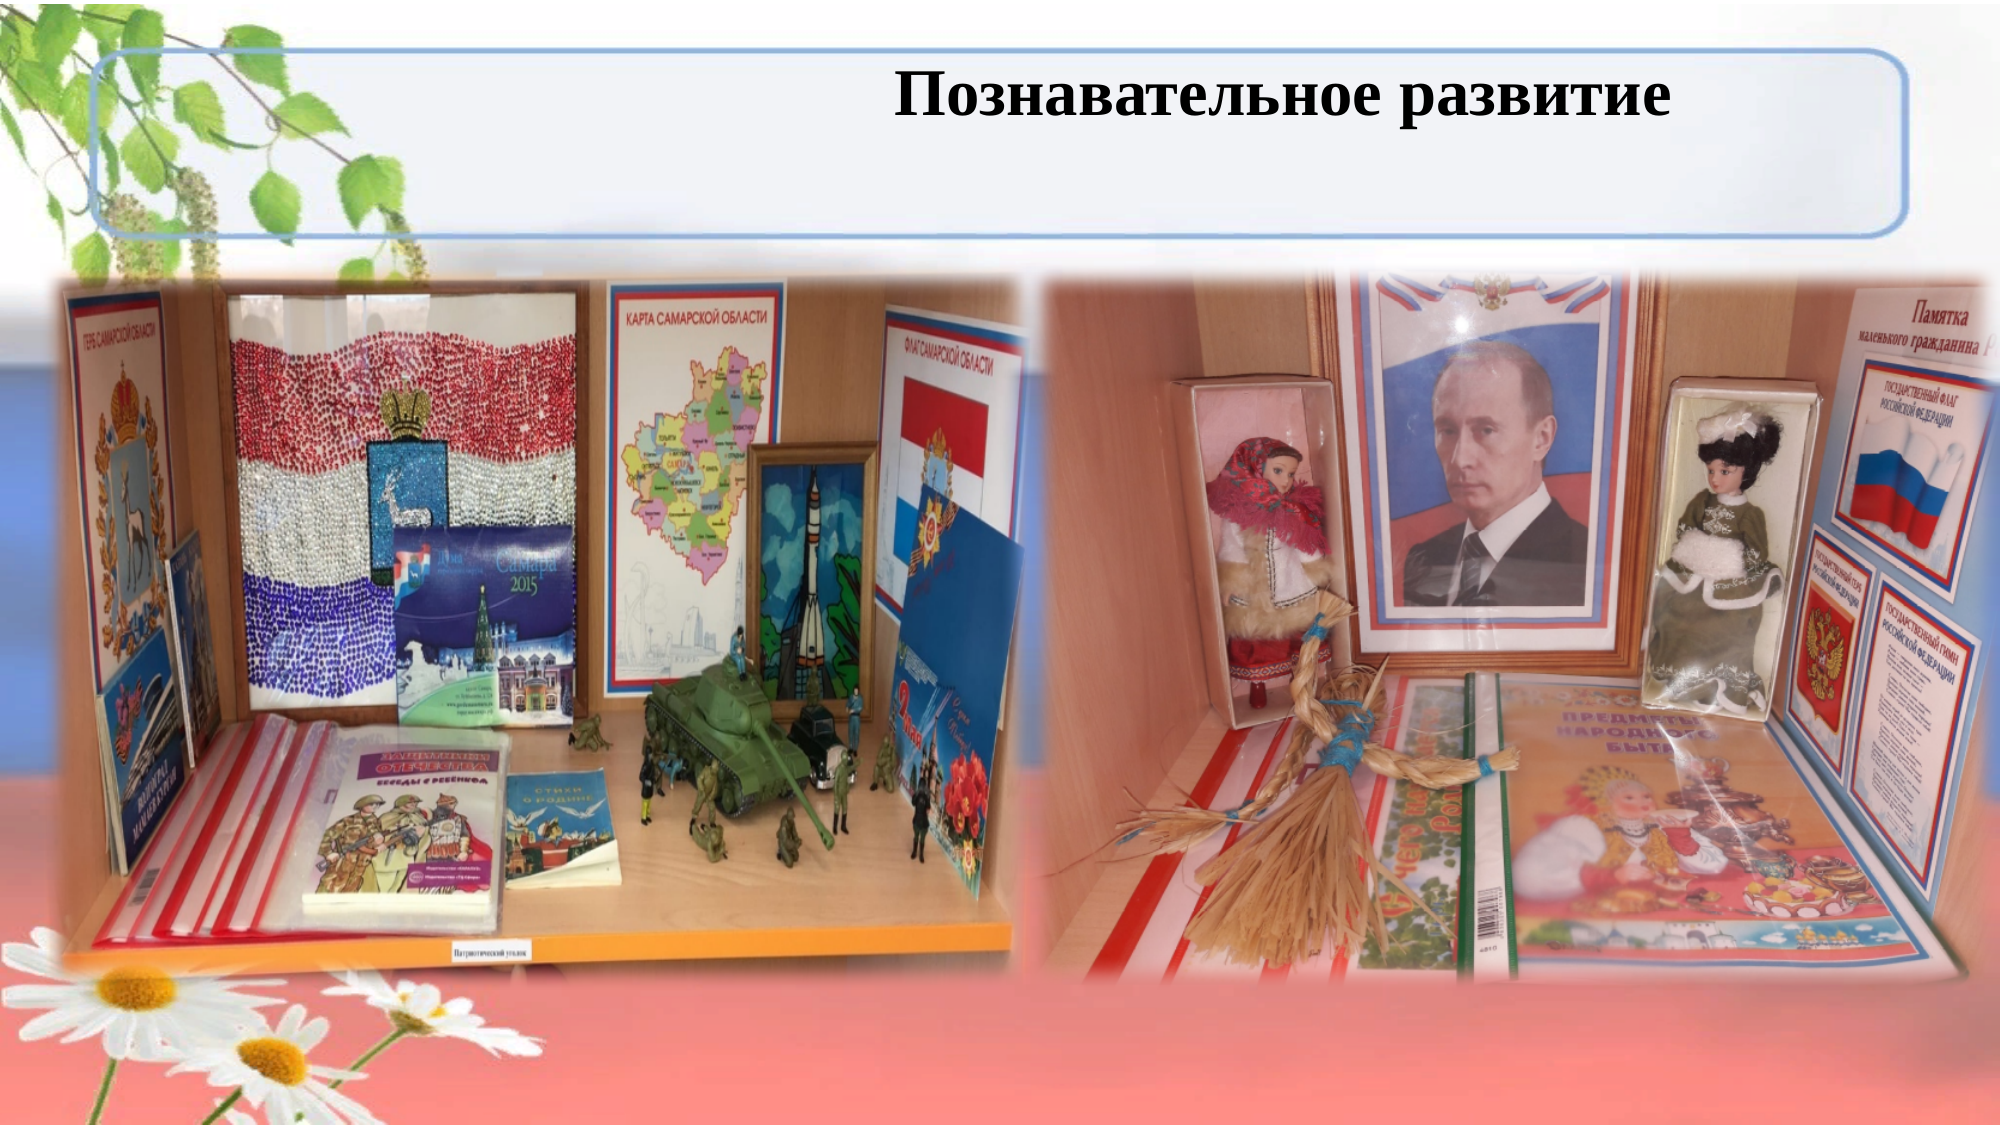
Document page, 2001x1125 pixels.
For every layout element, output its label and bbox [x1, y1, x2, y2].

picture [0, 4, 2000, 1125]
list [40, 263, 1036, 990]
